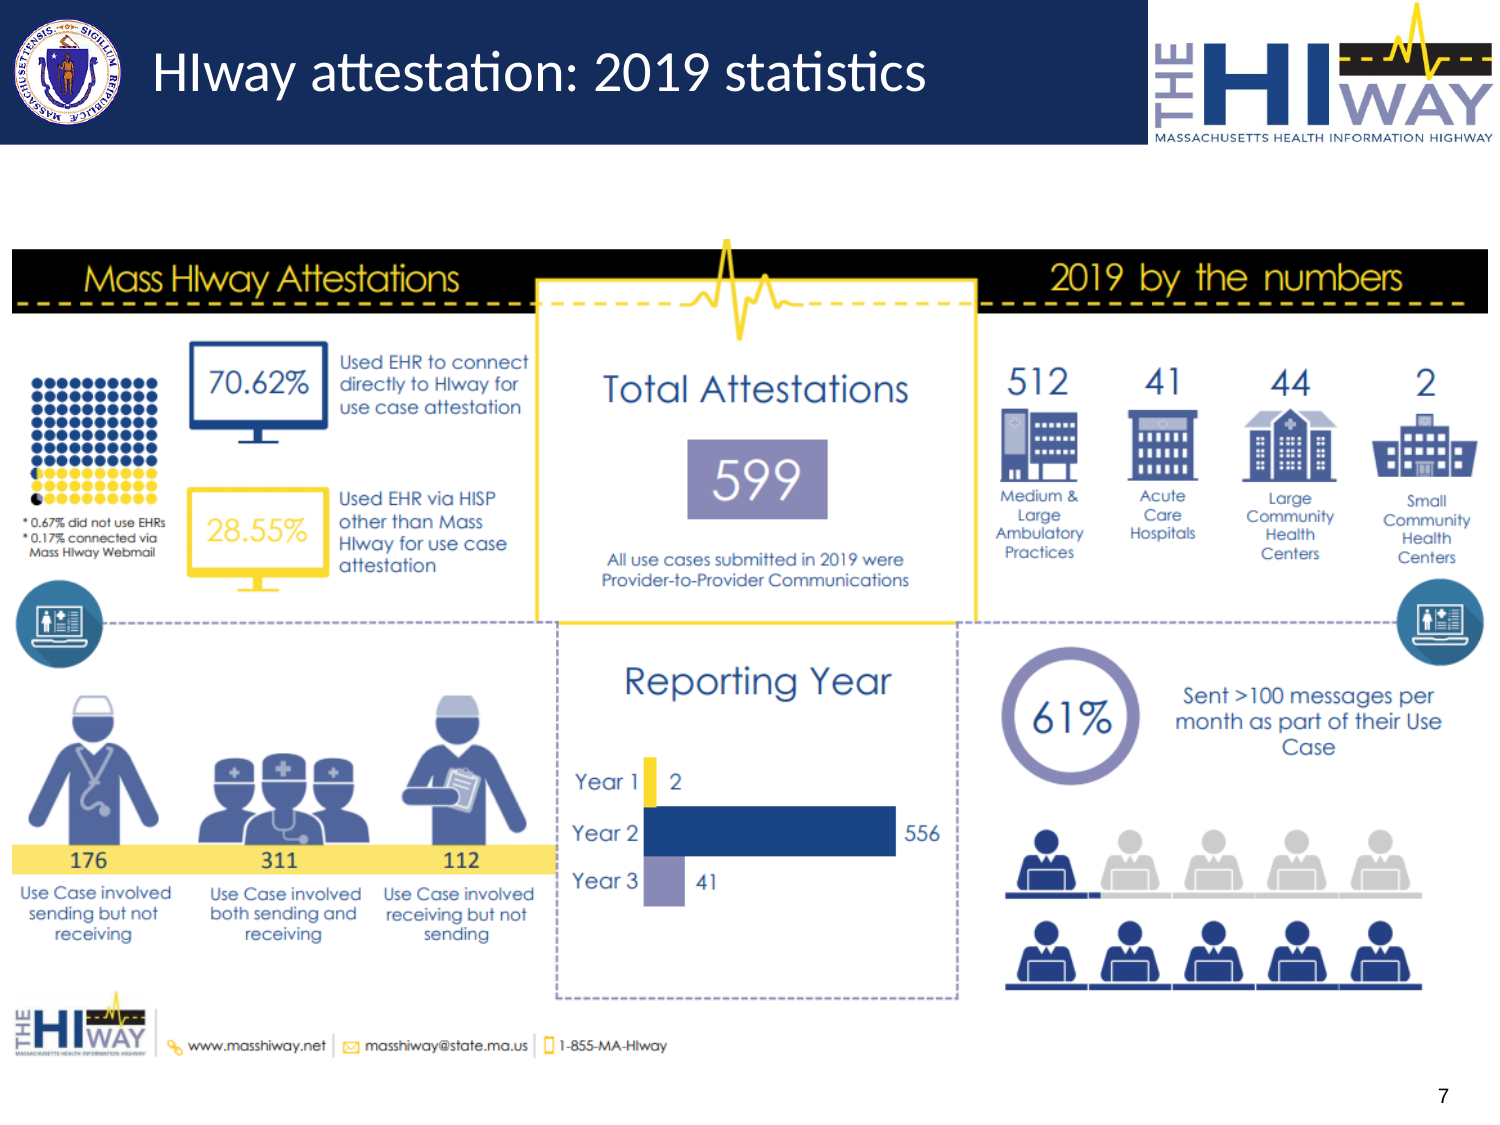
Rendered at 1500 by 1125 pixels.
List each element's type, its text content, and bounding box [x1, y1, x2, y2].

slide_number 7 [1387, 1074, 1500, 1123]
picture [5, 12, 128, 130]
title HIway attestation: 2019 statistics [136, 21, 1138, 115]
picture [12, 239, 1488, 1062]
picture [1148, 0, 1500, 145]
